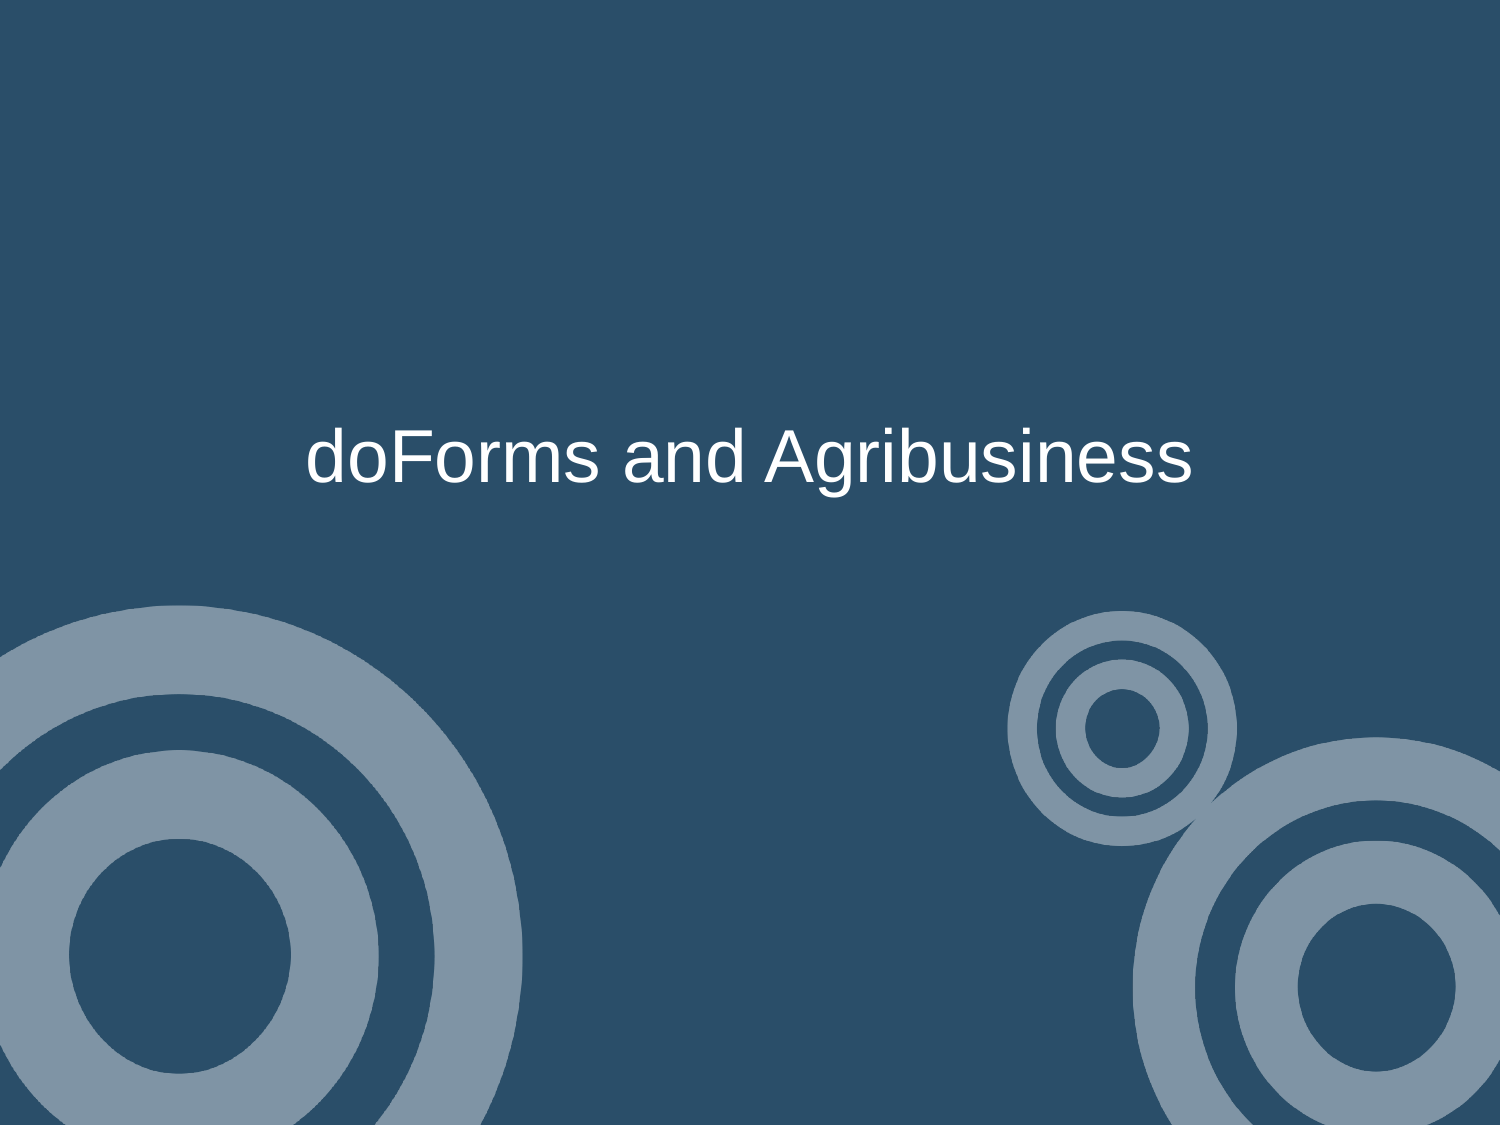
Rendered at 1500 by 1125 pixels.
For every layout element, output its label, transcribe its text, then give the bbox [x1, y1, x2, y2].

picture [994, 646, 1500, 1125]
title doForms and Agribusiness [0, 250, 1500, 646]
picture [0, 646, 536, 1125]
